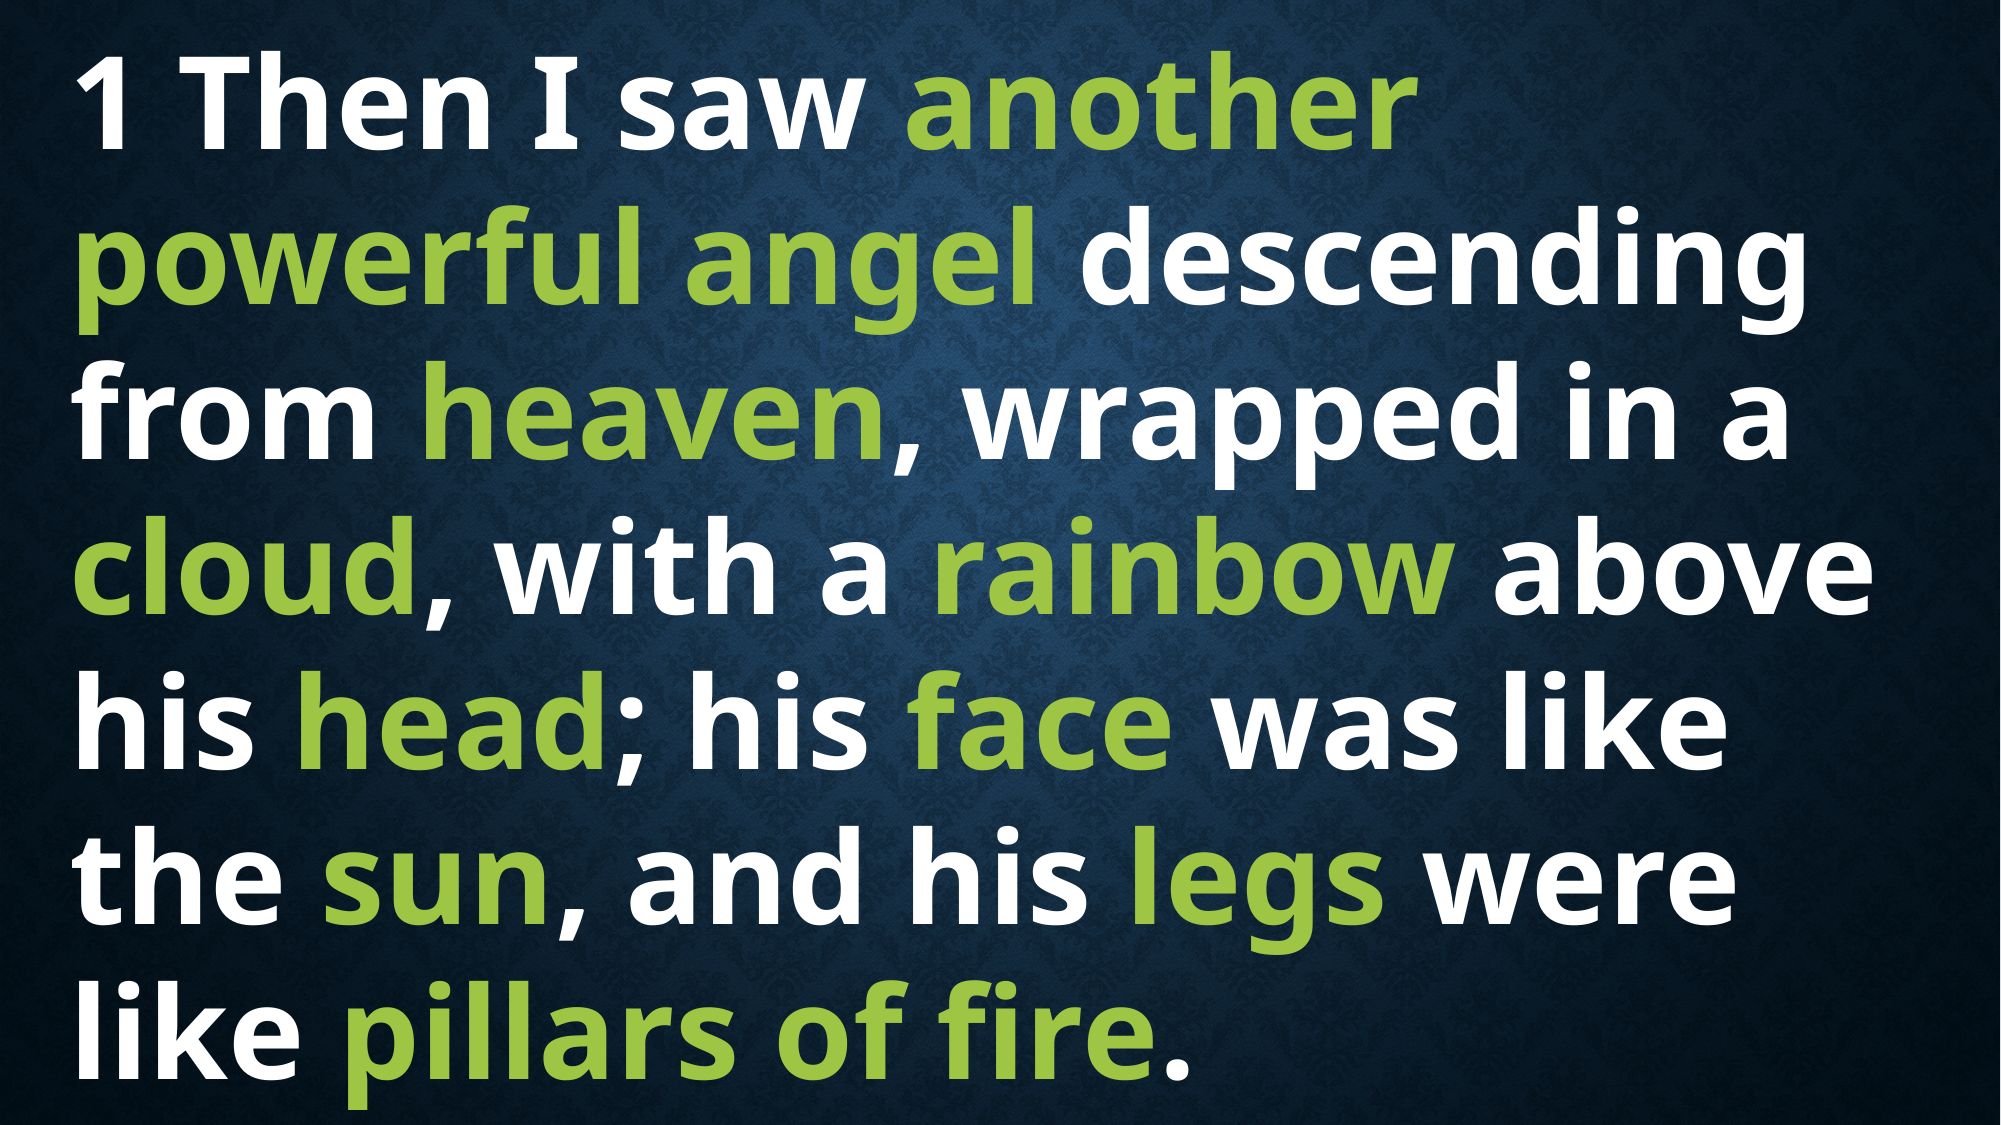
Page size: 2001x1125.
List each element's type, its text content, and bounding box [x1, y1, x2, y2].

text_box 1 Then I saw another powerful angel descending from heaven, wrapped in a cloud, with a rainbow above his head; his face was like the sun, and his legs were like pillars of fire. [54, 12, 1946, 1113]
